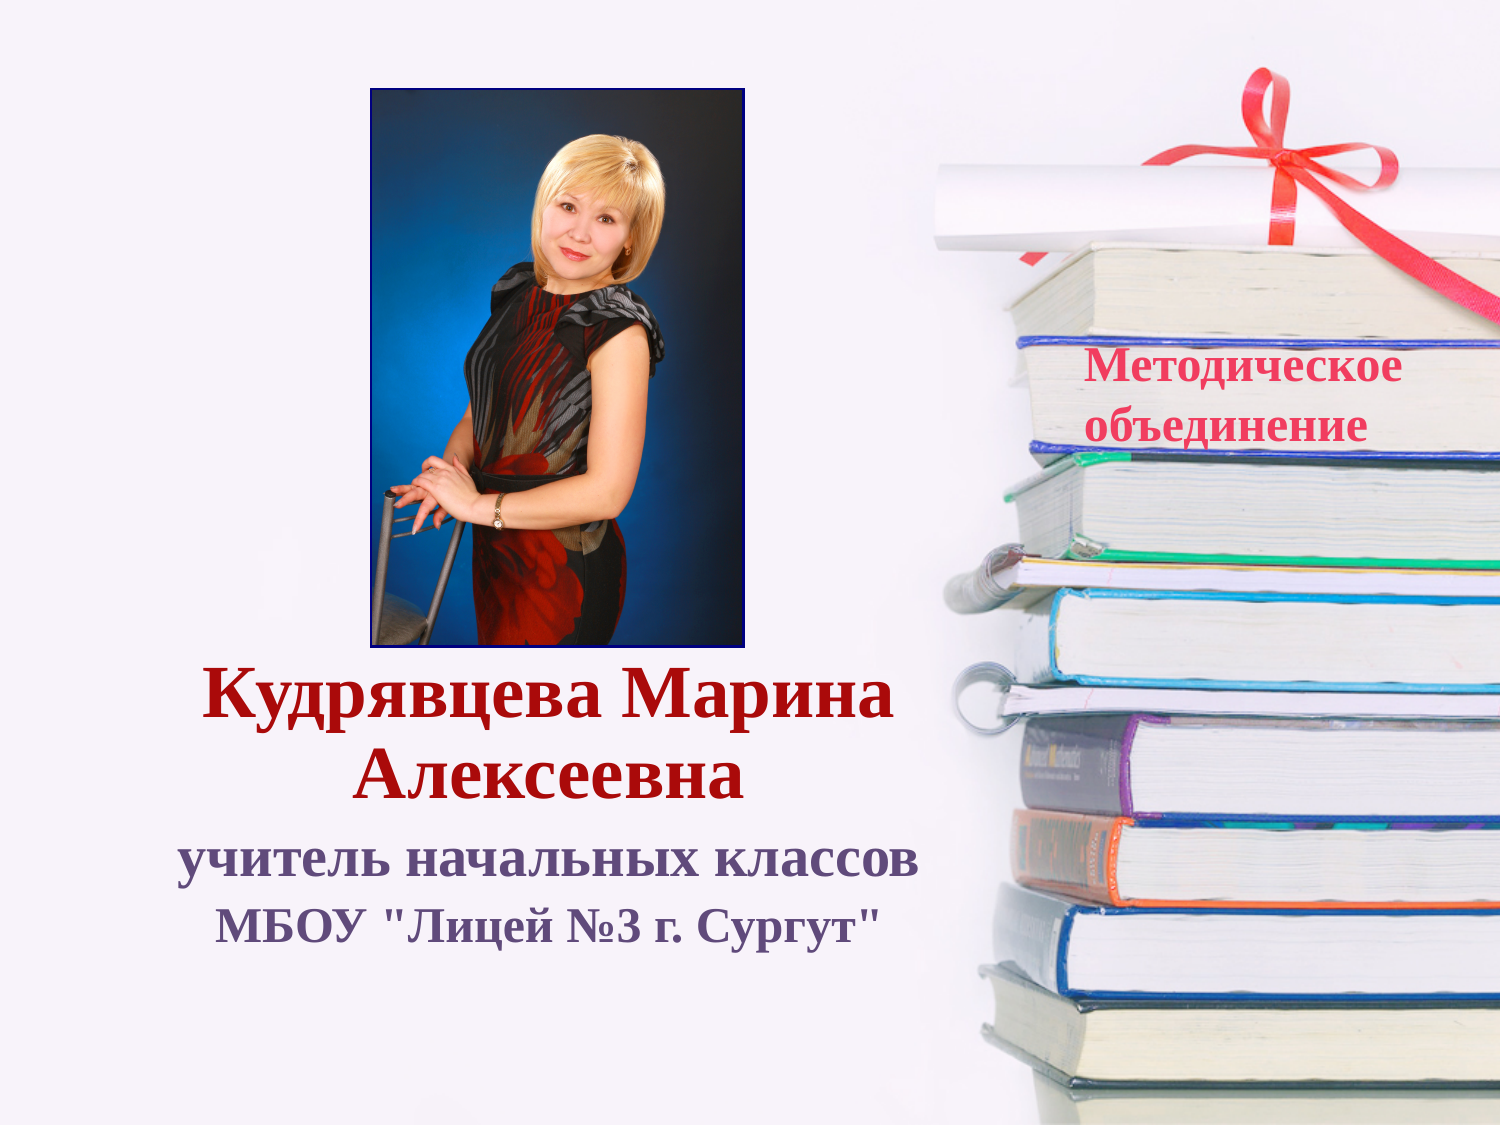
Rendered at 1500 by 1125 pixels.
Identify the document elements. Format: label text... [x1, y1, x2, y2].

picture [0, 0, 1500, 1125]
title Методическое объединение [1069, 350, 1500, 433]
subtitle Кудрявцева Марина Алексеевна учитель начальных классов МБОУ "Лицей №3 г. Сургут" [53, 645, 1046, 1038]
